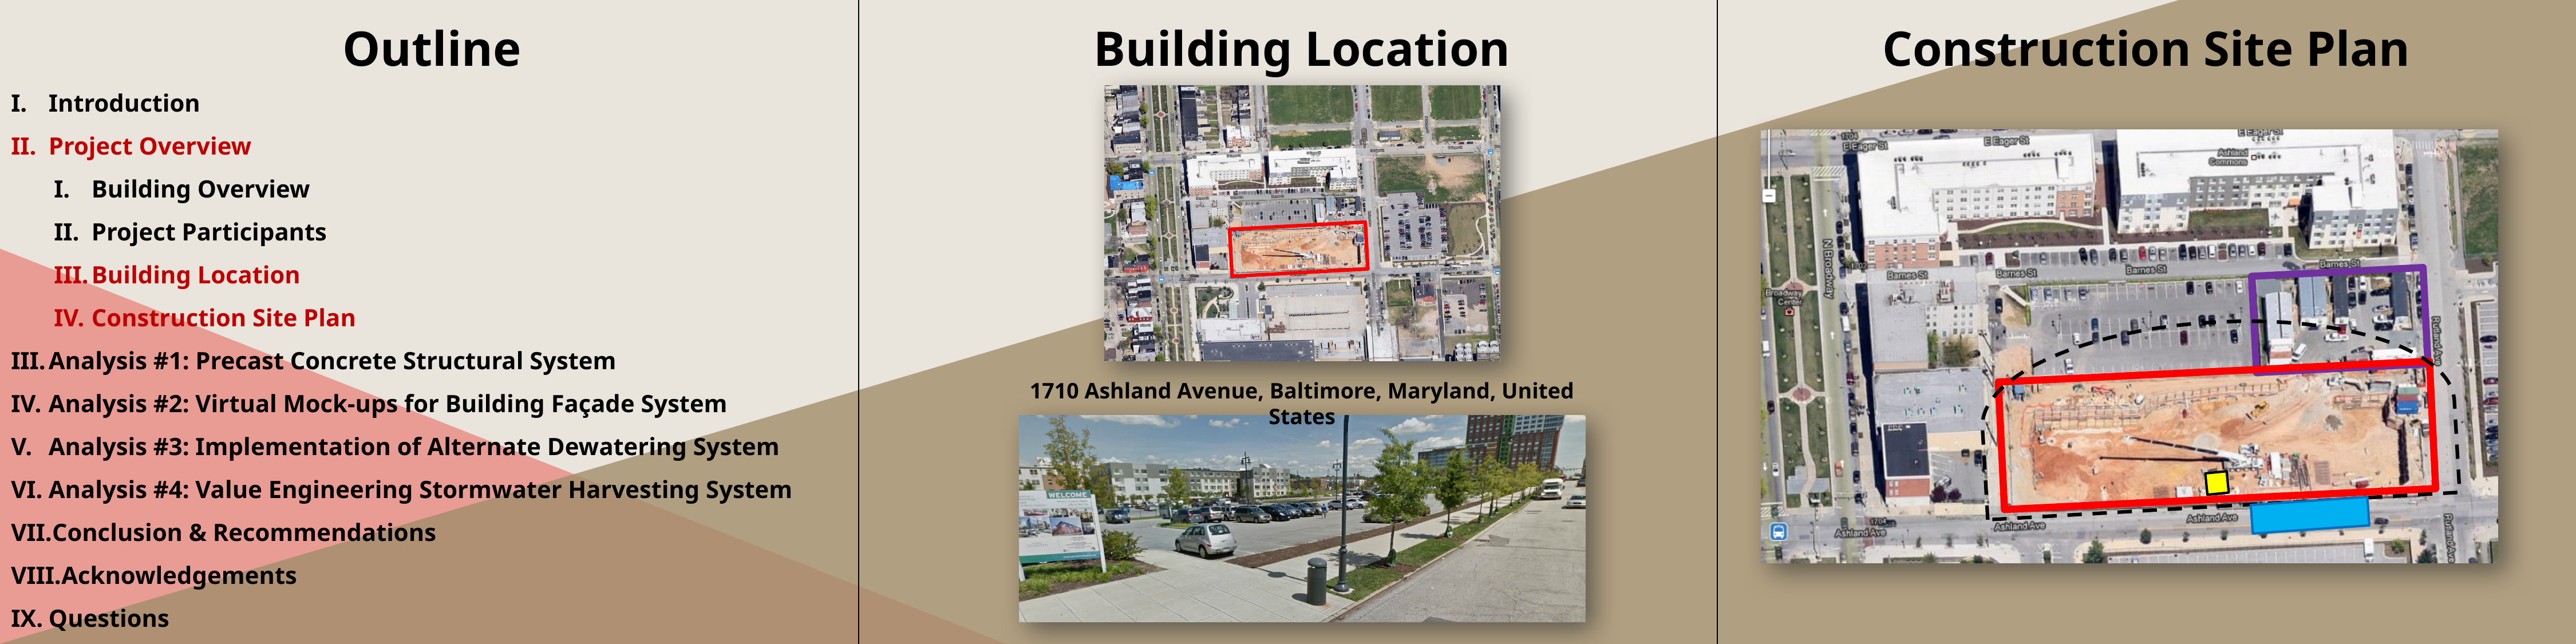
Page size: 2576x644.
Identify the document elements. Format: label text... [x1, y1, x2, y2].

text_box Outline [859, 14, 862, 69]
text_box Building Location [872, 14, 1717, 69]
text_box [859, 69, 1717, 130]
text_box Introduction Project Overview Building Overview Project Participants Building Location Construction Site Plan Analysis #1: Precast Concrete Structural System Analysis #2: Virtual Mock-ups for Building Façade System Analysis #3: Implementation of Alternate Dewatering System Analysis #4: Value Engineering Stormwater Harvesting System Conclusion & Recommendations Acknowledgements Questions [2, 69, 858, 644]
text_box Outline [2, 14, 858, 69]
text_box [1104, 85, 1500, 361]
picture [1018, 414, 1586, 622]
picture [1761, 129, 2498, 563]
text_box Construction Site Plan [1718, 14, 2576, 80]
text_box [1718, 84, 2576, 179]
text_box 1710 Ashland Avenue, Baltimore, Maryland, United States [1019, 373, 1586, 414]
